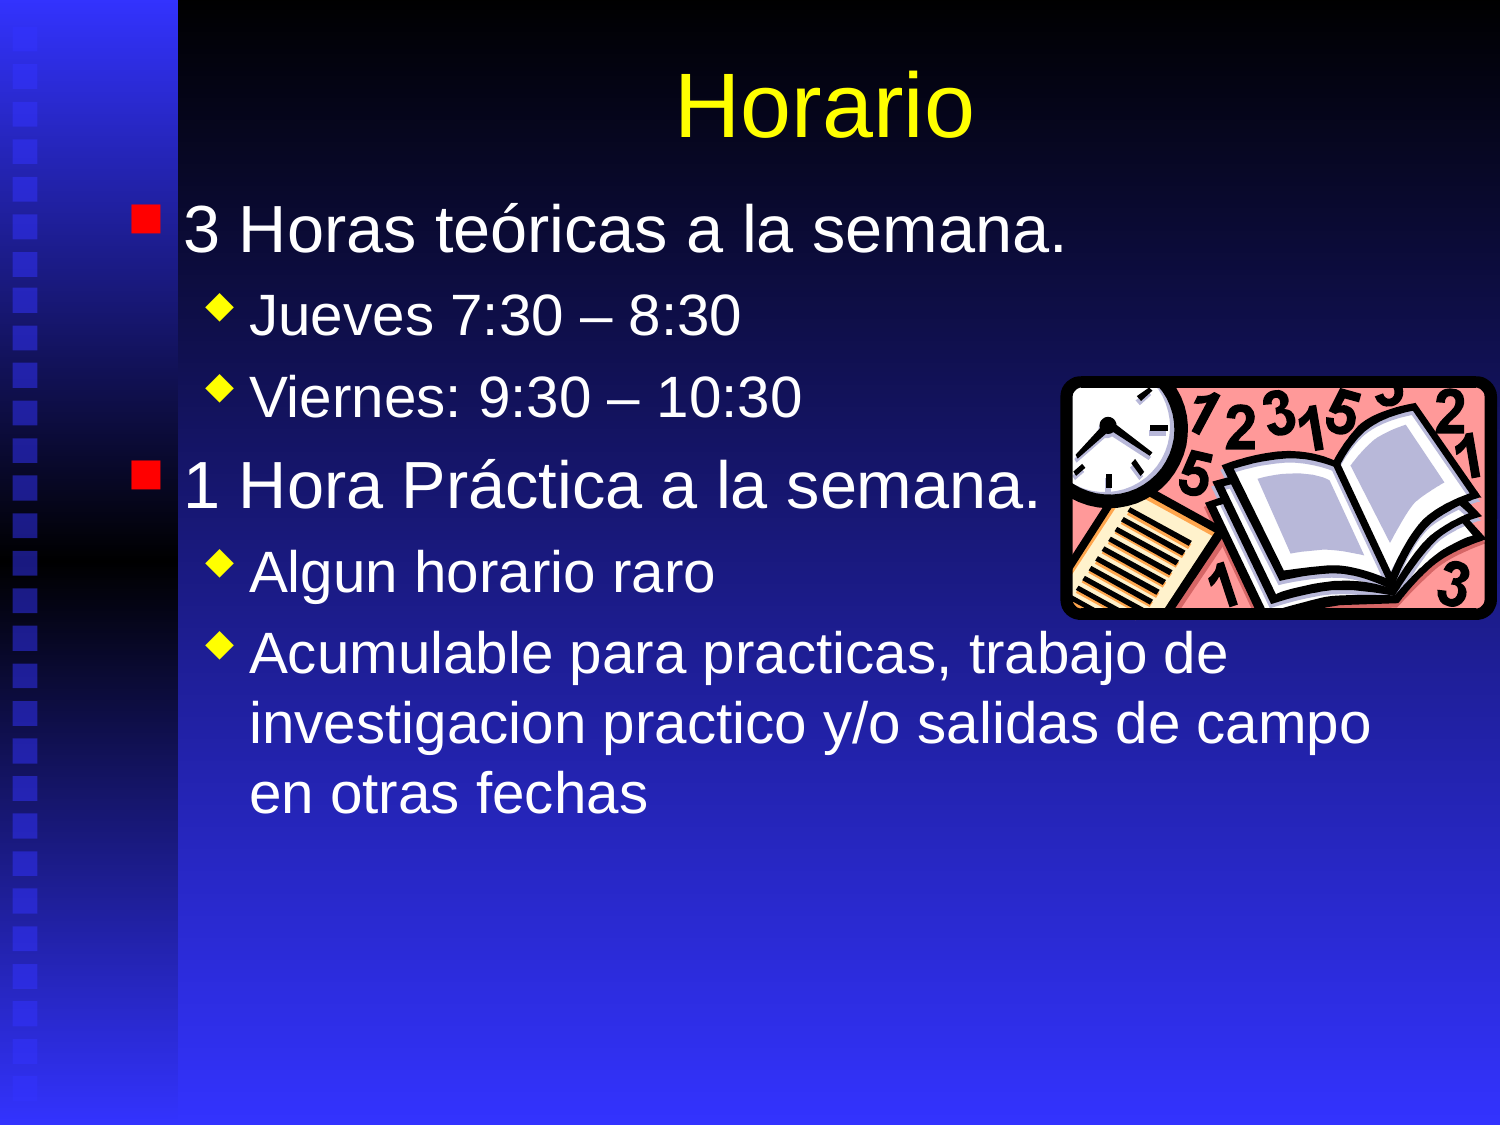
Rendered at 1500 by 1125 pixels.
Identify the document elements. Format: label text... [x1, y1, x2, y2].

list 3 Horas teóricas a la semana. Jueves 7:30 – 8:30 Viernes: 9:30 – 10:30 1 Hora Práctica a la semana. Algun horario raro Acumulable para practicas, trabajo de investigacion practico y/o salidas de campo en otras fechas [111, 177, 1468, 1024]
picture [1060, 373, 1500, 624]
title Horario [187, 6, 1463, 177]
